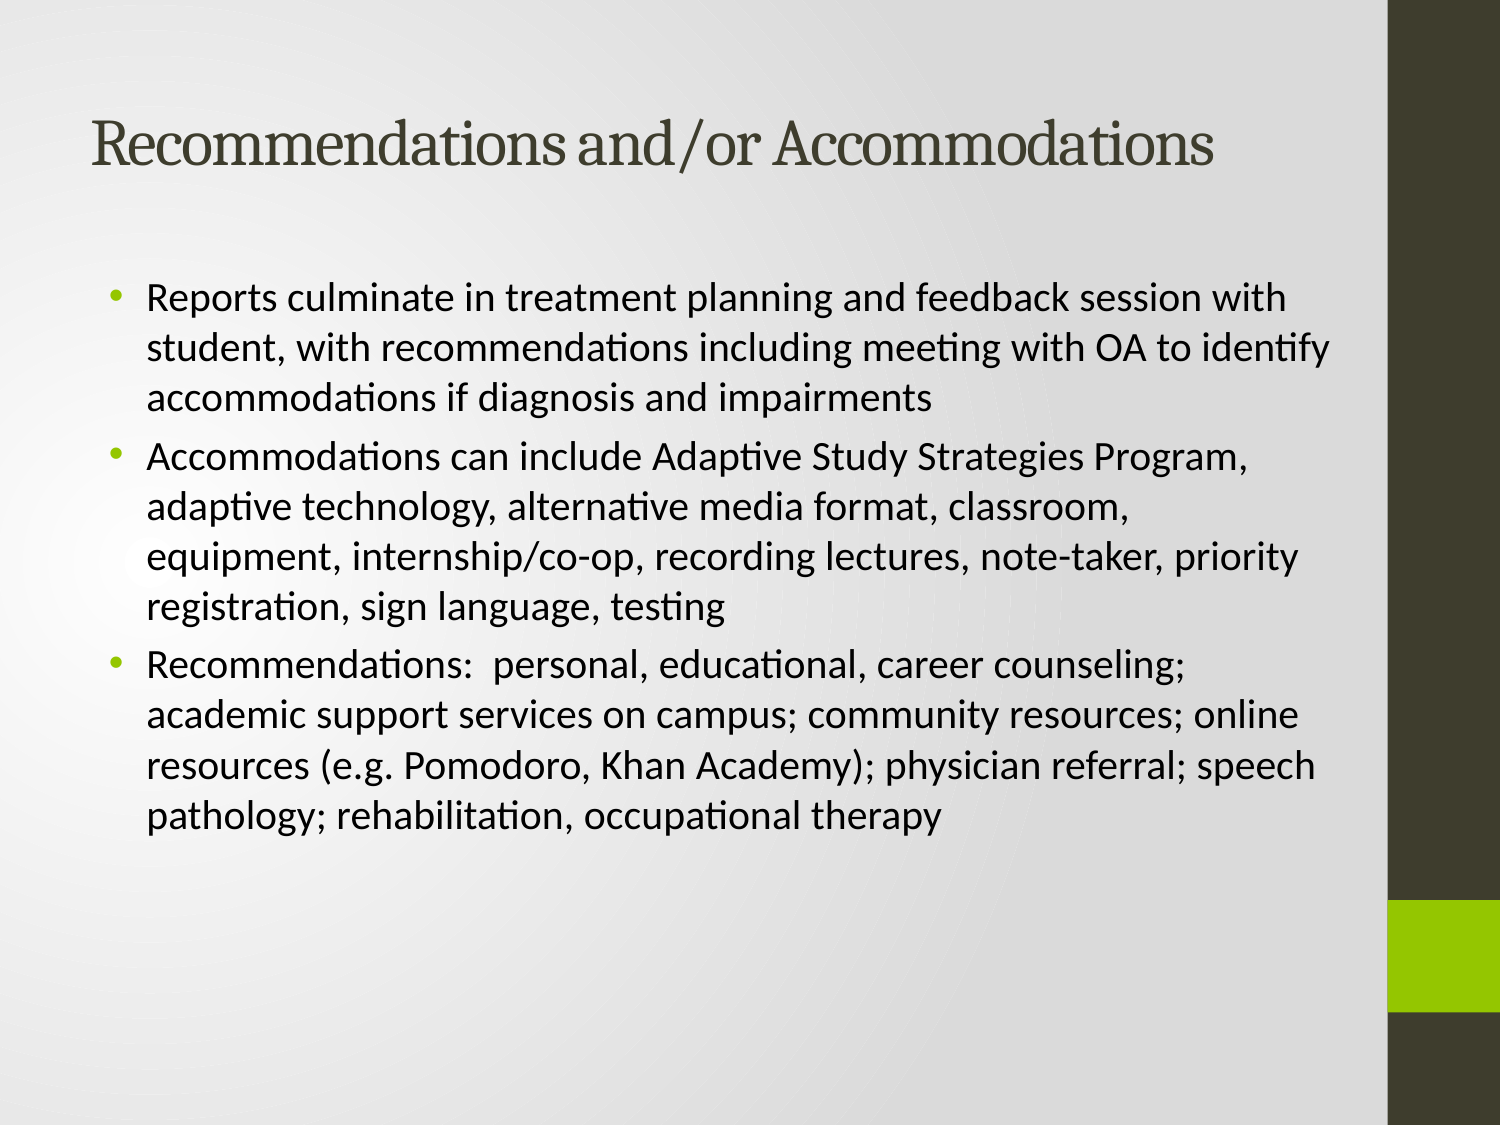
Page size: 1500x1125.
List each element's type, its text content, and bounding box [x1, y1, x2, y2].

title Recommendations and/or Accommodations [75, 45, 1325, 233]
list Reports culminate in treatment planning and feedback session with student, with recommendations including meeting with OA to identify accommodations if diagnosis and impairments Accommodations can include Adaptive Study Strategies Program, adaptive technology, alternative media format, classroom, equipment, internship/co-op, recording lectures, note-taker, priority registration, sign language, testing Recommendations: personal, educational, career counseling; academic support services on campus; community resources; online resources (e.g. Pomodoro, Khan Academy); physician referral; speech pathology; rehabilitation, occupational therapy [75, 262, 1350, 1038]
